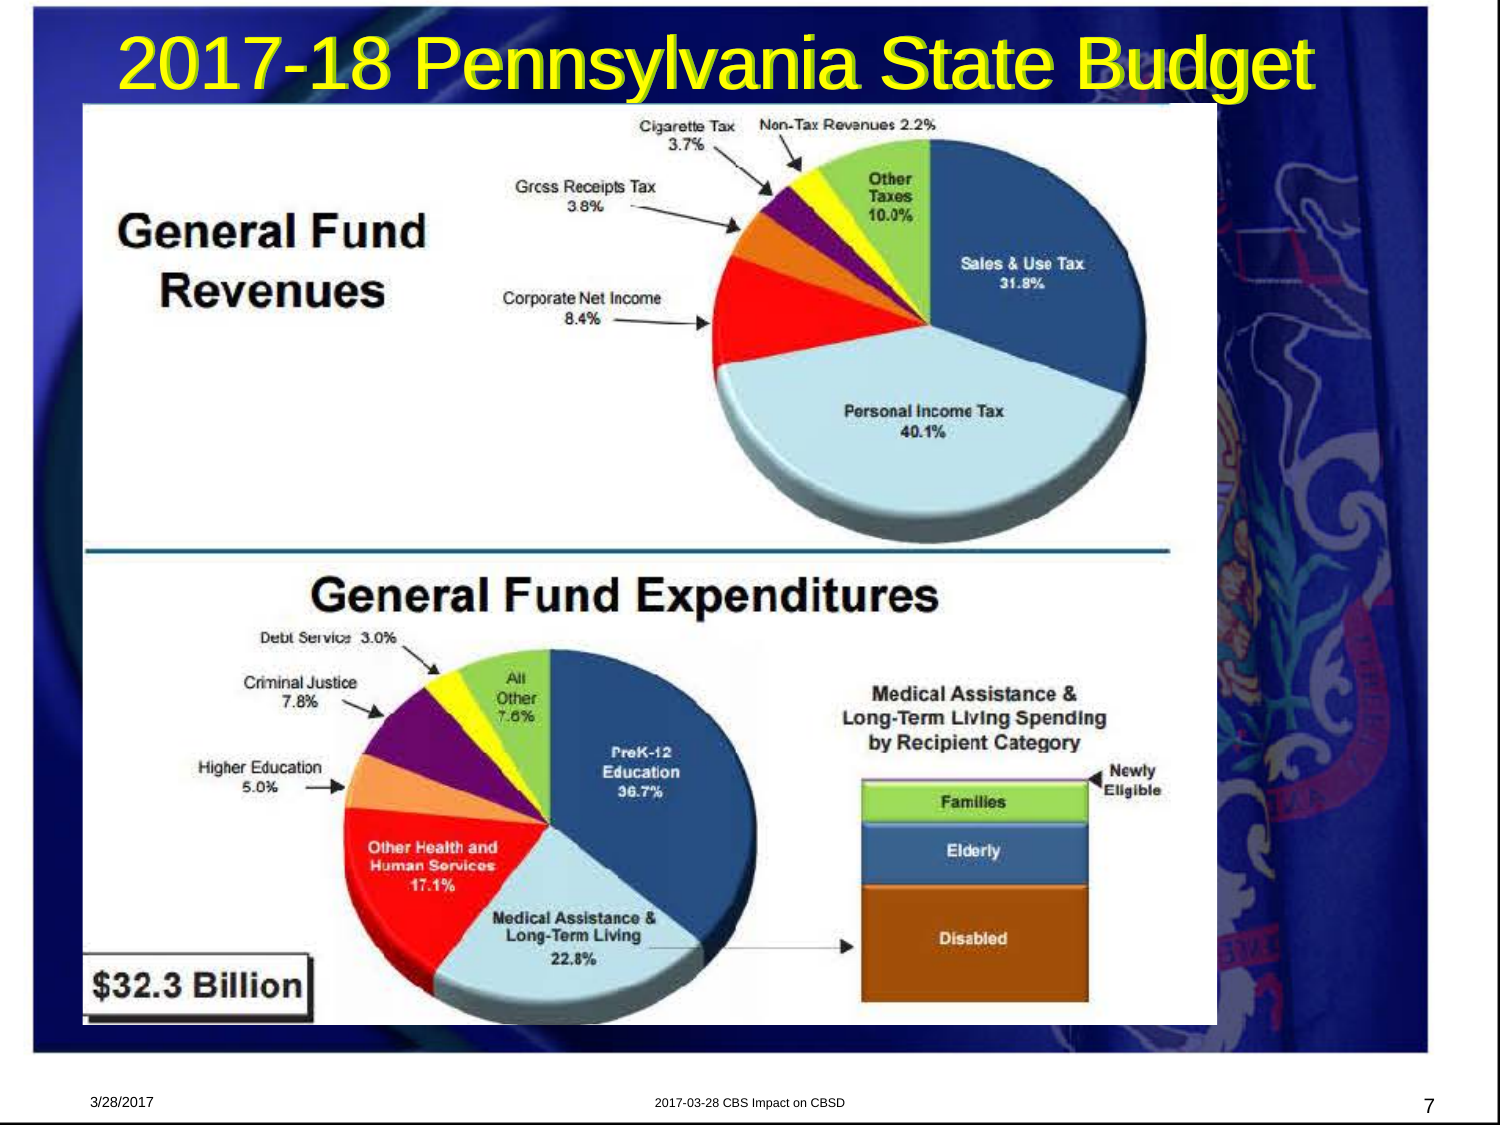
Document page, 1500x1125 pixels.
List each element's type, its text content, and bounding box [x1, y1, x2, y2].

slide_number 7 [1062, 1084, 1451, 1125]
picture [0, 0, 1500, 1125]
footer 2017-03-28 CBS Impact on CBSD [512, 1087, 988, 1125]
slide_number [74, 1084, 426, 1125]
title 2017-18 Pennsylvania State Budget [24, 13, 1426, 105]
